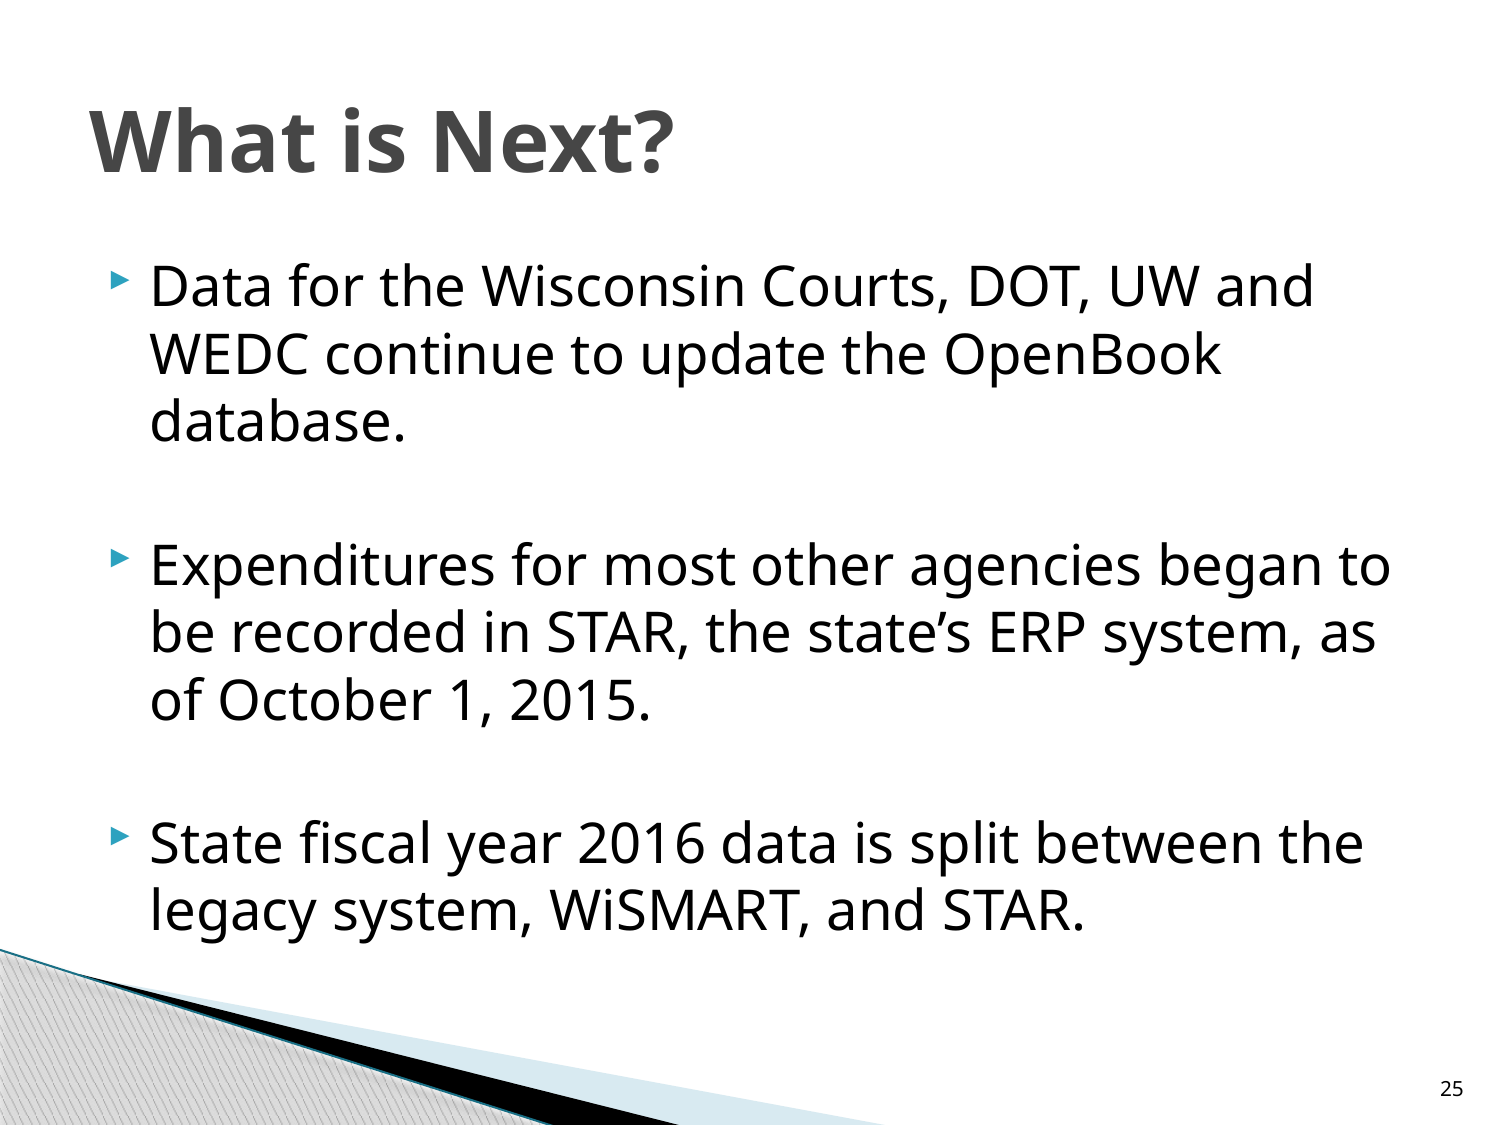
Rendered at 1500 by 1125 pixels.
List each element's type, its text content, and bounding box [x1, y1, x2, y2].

slide_number 25 [1418, 1051, 1479, 1112]
list Data for the Wisconsin Courts, DOT, UW and WEDC continue to update the OpenBook database. Expenditures for most other agencies began to be recorded in STAR, the state’s ERP system, as of October 1, 2015. State fiscal year 2016 data is split between the legacy system, WiSMART, and STAR. [75, 243, 1425, 986]
title What is Next? [75, 45, 1425, 233]
